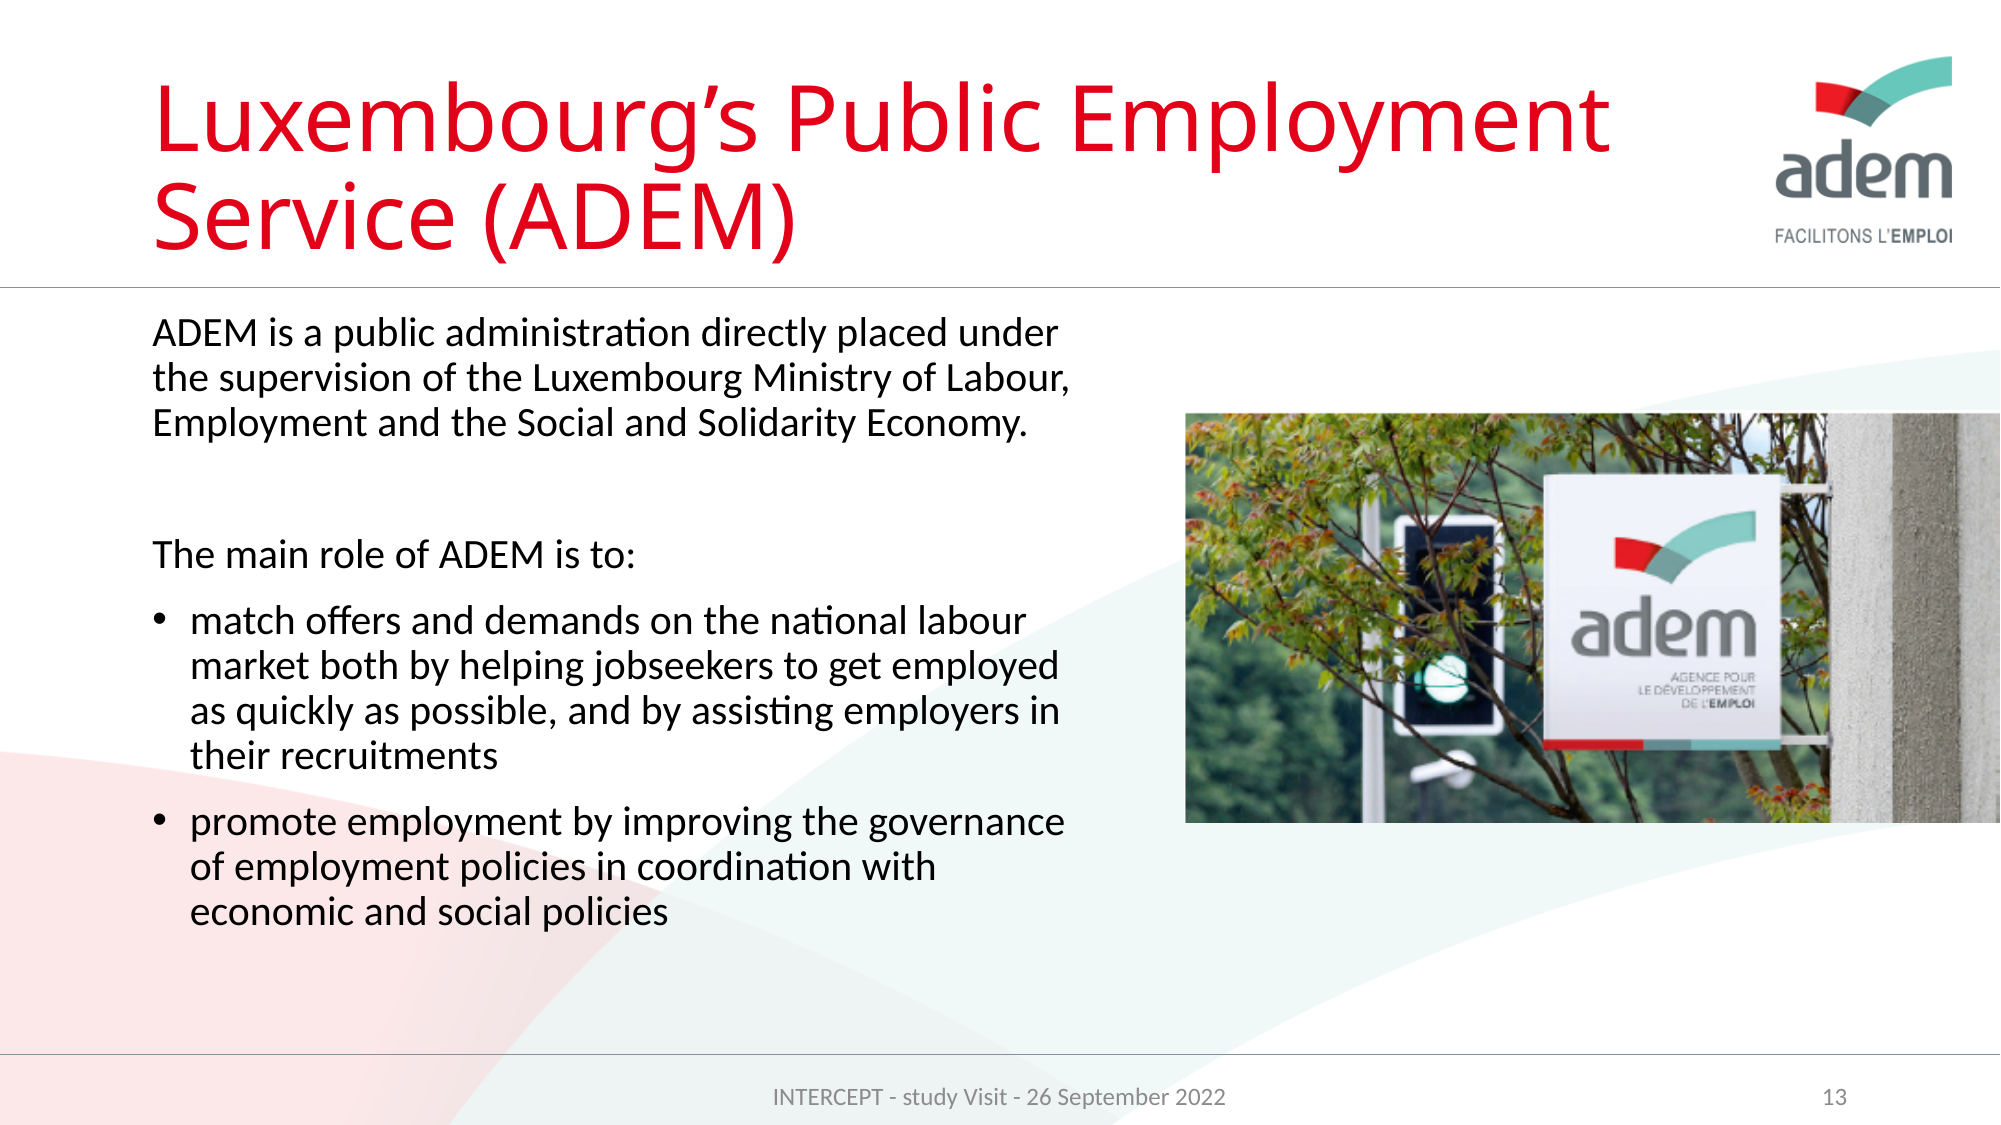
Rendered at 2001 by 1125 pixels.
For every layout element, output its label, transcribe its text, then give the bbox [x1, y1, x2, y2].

title Luxembourg’s Public Employment Service (ADEM) [137, 59, 1754, 278]
list ADEM is a public administration directly placed under the supervision of the Luxembourg Ministry of Labour, Employment and the Social and Solidarity Economy. The main role of ADEM is to: match offers and demands on the national labour market both by helping jobseekers to get employed as quickly as possible, and by assisting employers in their recruitments promote employment by improving the governance of employment policies in coordination with economic and social policies [137, 303, 1119, 1017]
slide_number 13 [1412, 1065, 1863, 1125]
picture [0, 0, 2001, 1125]
footer INTERCEPT - study Visit - 26 September 2022 [662, 1065, 1338, 1125]
